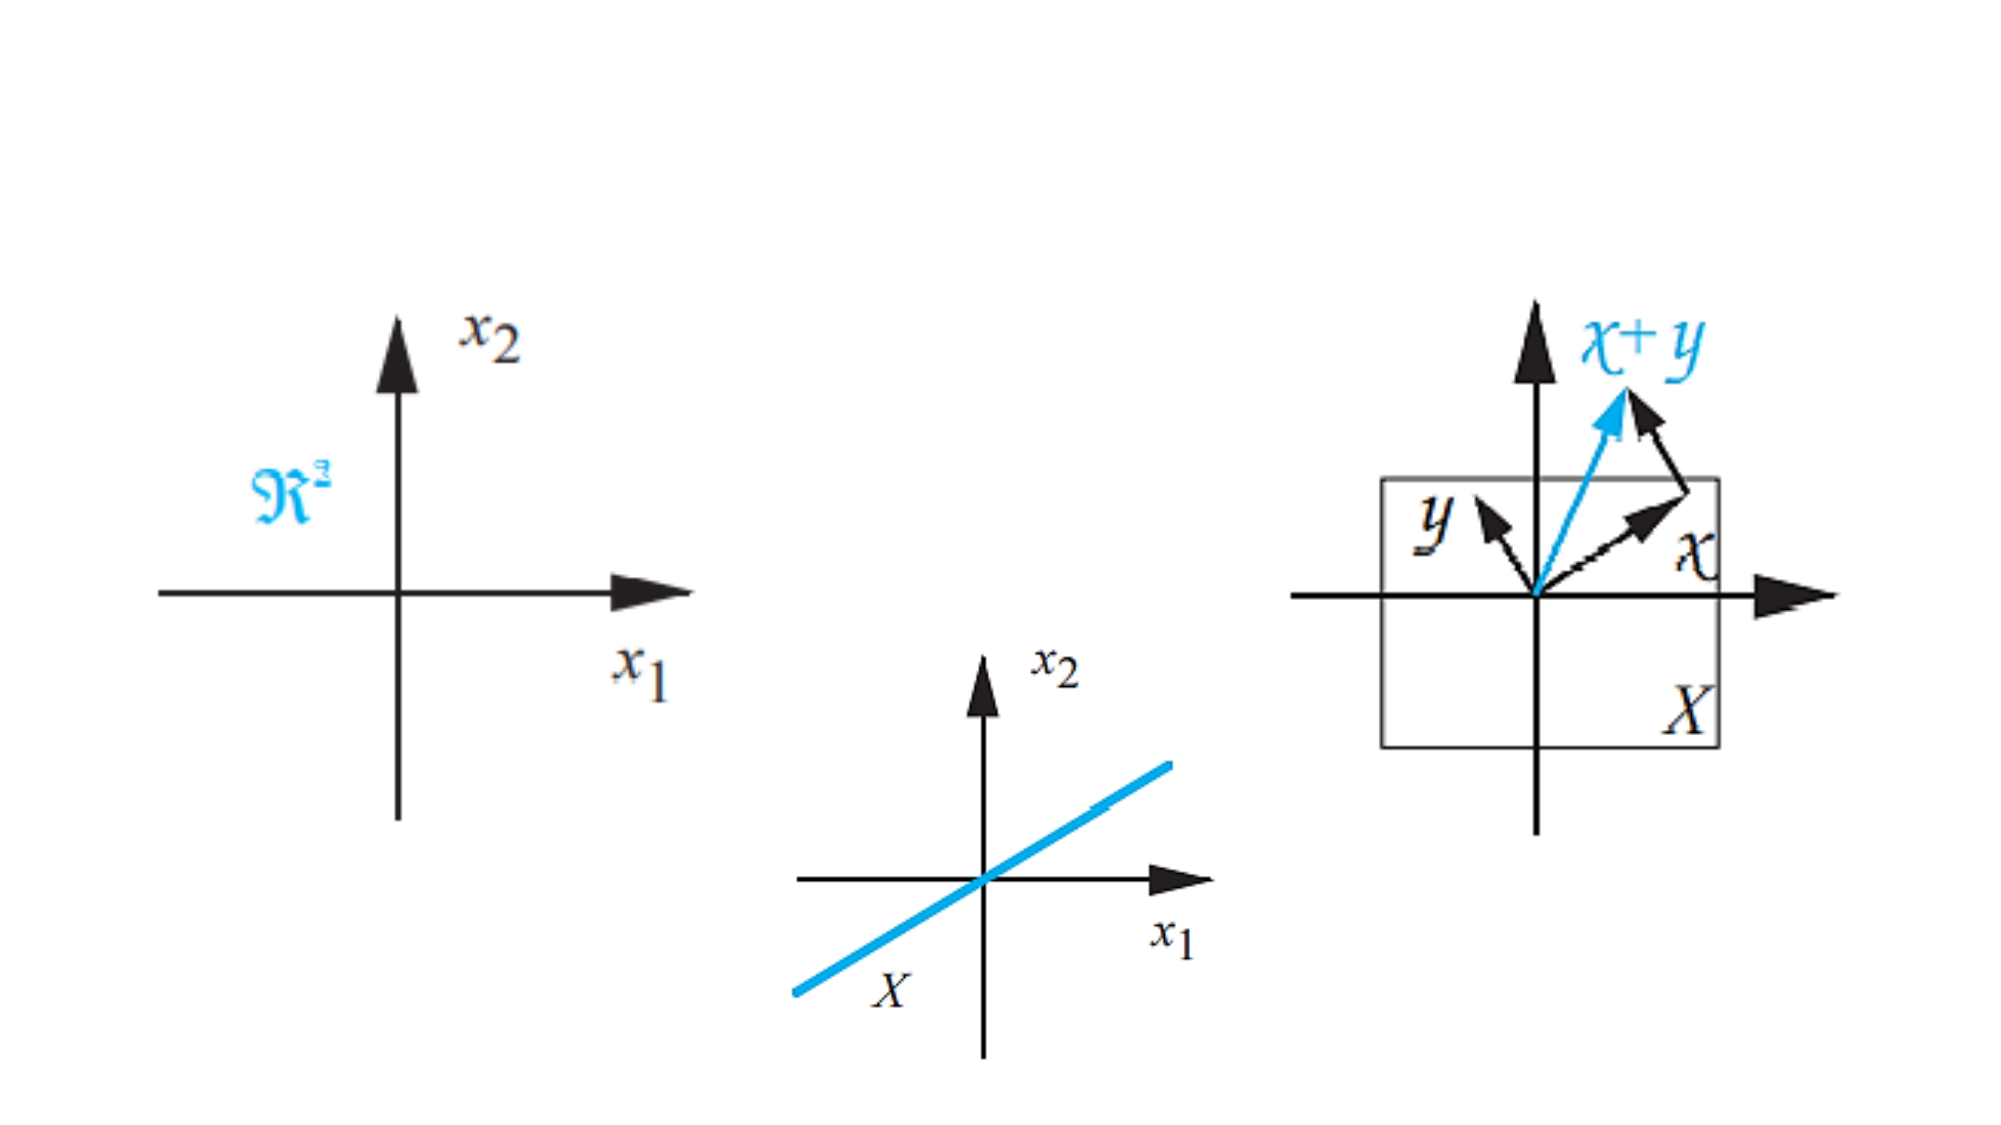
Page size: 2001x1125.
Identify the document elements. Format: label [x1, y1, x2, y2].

picture [1255, 277, 1863, 858]
picture [754, 634, 1223, 1081]
list [126, 285, 727, 858]
